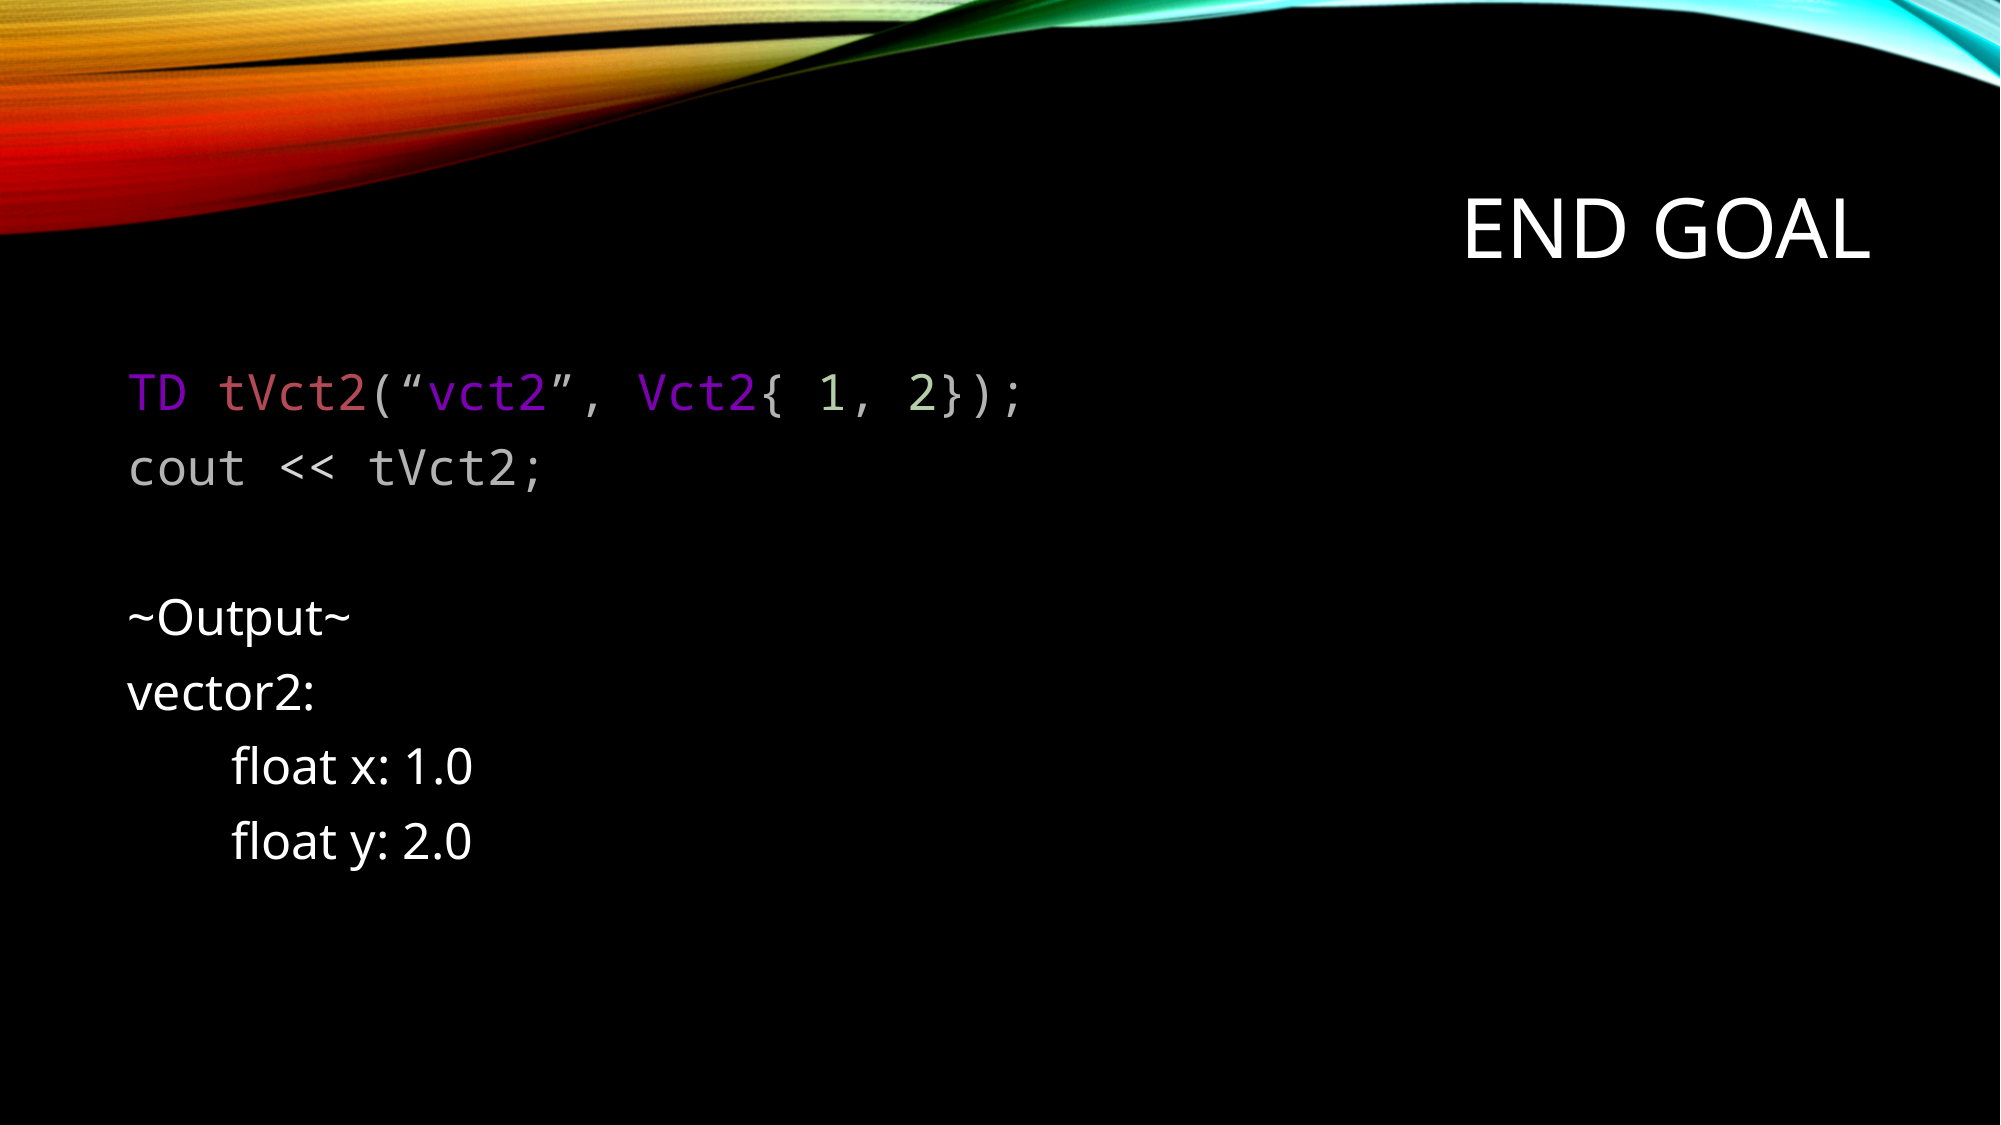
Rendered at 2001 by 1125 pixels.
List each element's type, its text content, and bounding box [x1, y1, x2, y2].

list TD tVct2(“vct2”, Vct2{ 1, 2}); cout << tVct2; ~Output~ vector2: float x: 1.0 float y: 2.0 [112, 360, 1888, 1021]
picture [0, 0, 2000, 237]
title End Goal [474, 125, 1888, 338]
